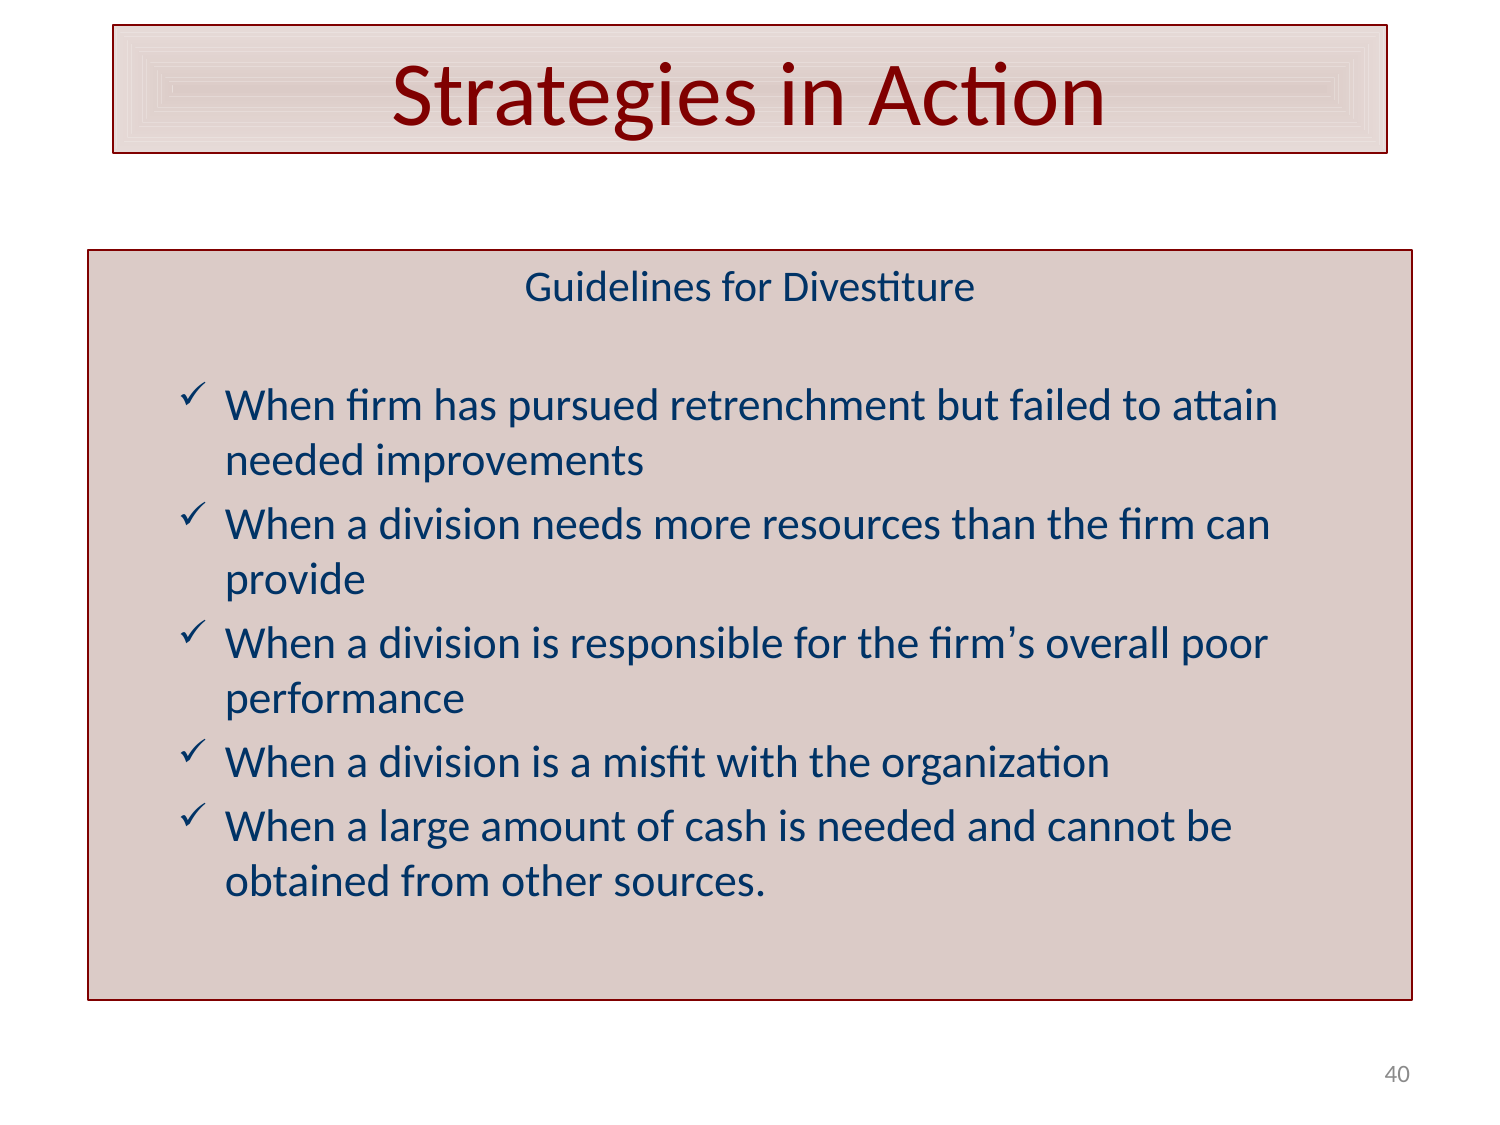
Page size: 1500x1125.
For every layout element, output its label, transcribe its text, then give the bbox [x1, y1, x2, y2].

title Strategies in Action [112, 25, 1388, 153]
list Guidelines for Divestiture When firm has pursued retrenchment but failed to attain needed improvements When a division needs more resources than the firm can provide When a division is responsible for the firm’s overall poor performance When a division is a misfit with the organization When a large amount of cash is needed and cannot be obtained from other sources. [87, 250, 1413, 1000]
slide_number 40 [1074, 1042, 1425, 1103]
